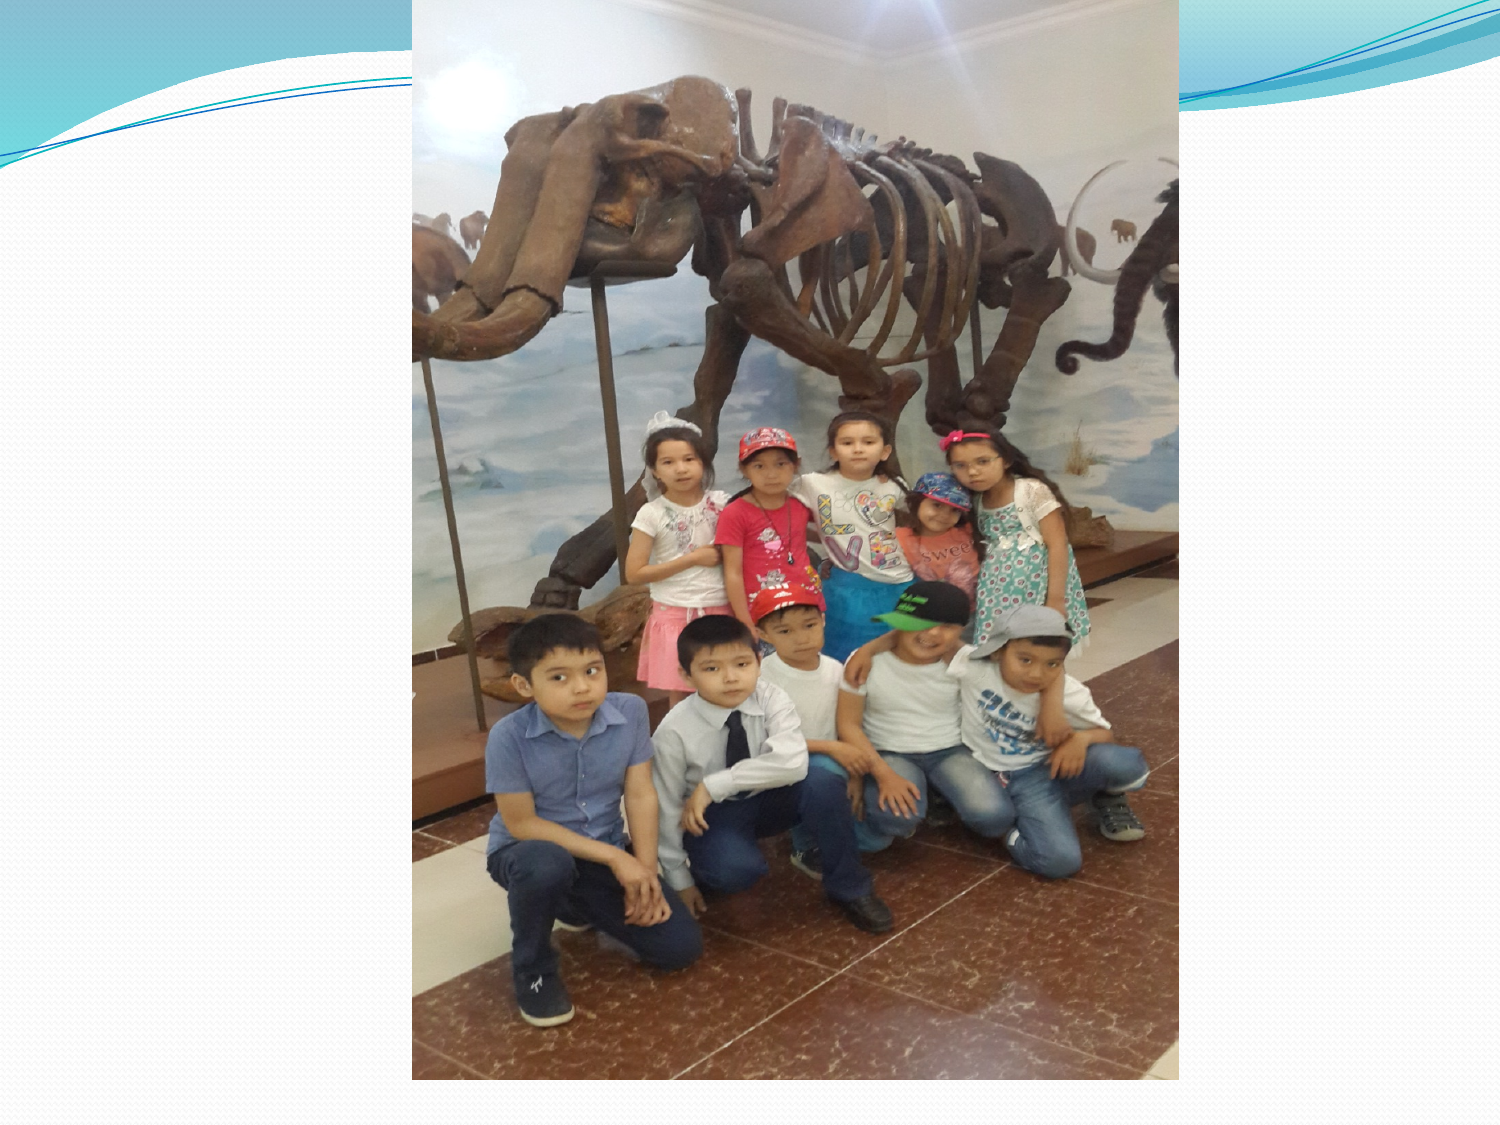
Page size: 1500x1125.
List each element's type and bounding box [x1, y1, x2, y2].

picture [253, 0, 1337, 923]
picture [412, 932, 1179, 1079]
